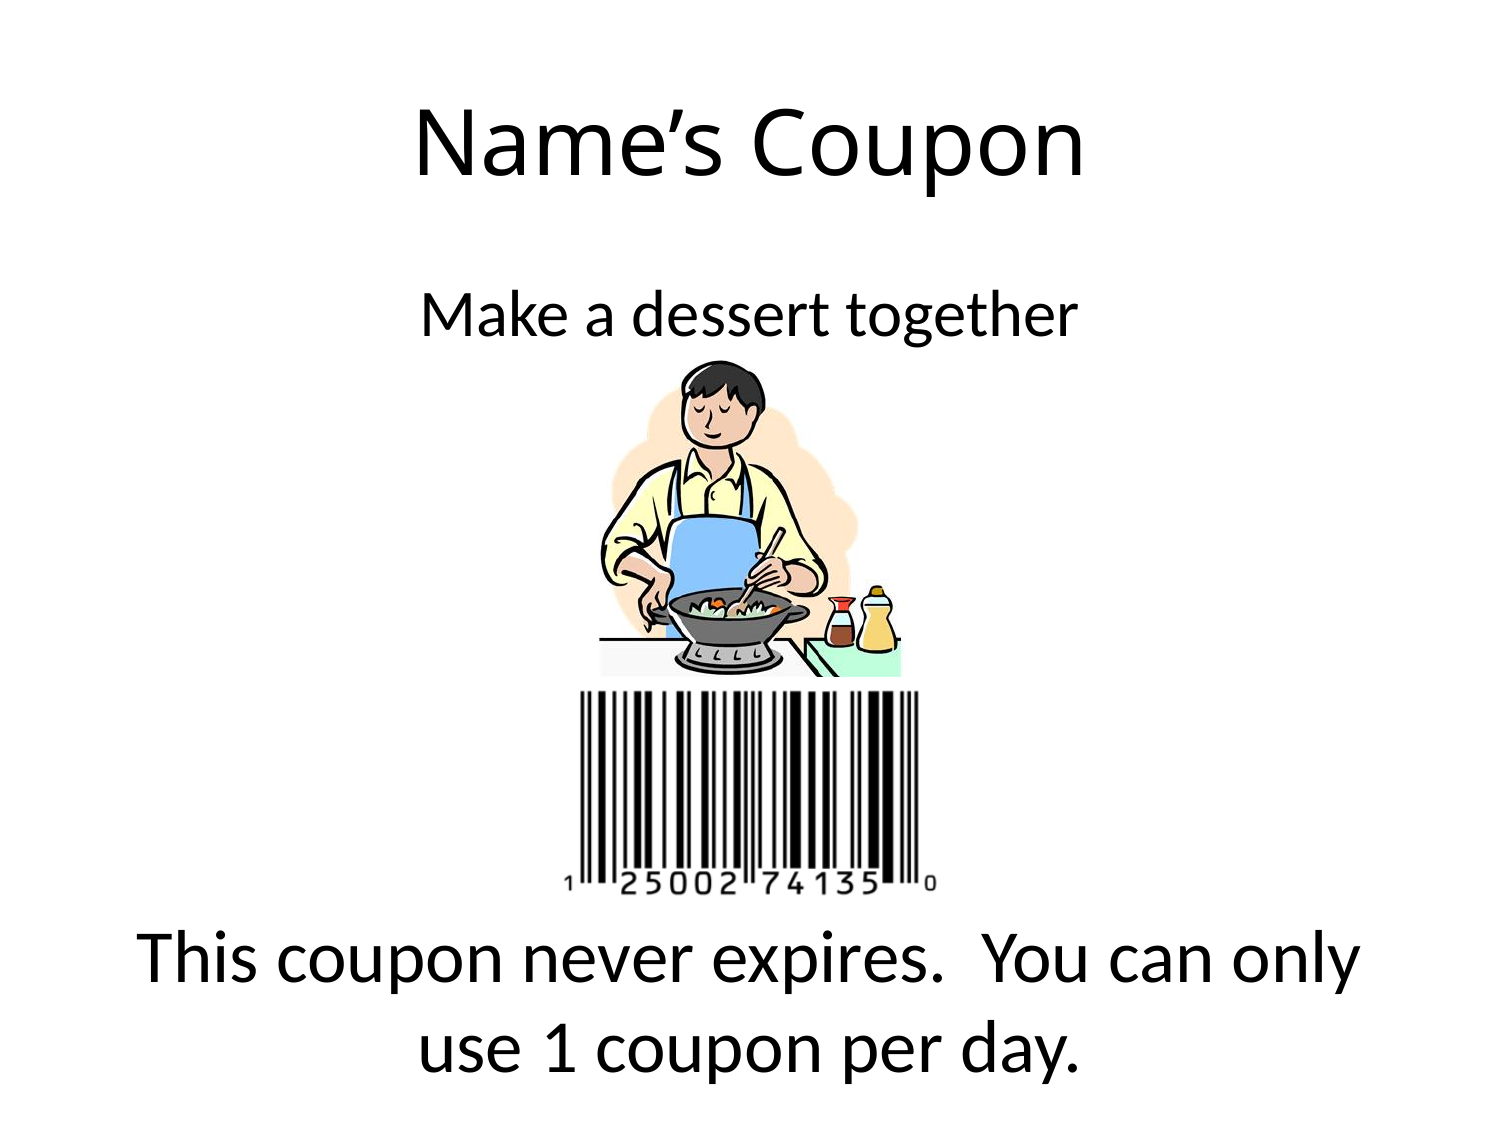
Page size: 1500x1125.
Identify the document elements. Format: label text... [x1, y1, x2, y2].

picture [591, 359, 909, 677]
list Make a dessert together [75, 262, 1425, 850]
title Name’s Coupon [75, 45, 1425, 233]
text_box This coupon never expires. You can only use 1 coupon per day. [74, 899, 1425, 1095]
picture [559, 688, 941, 901]
